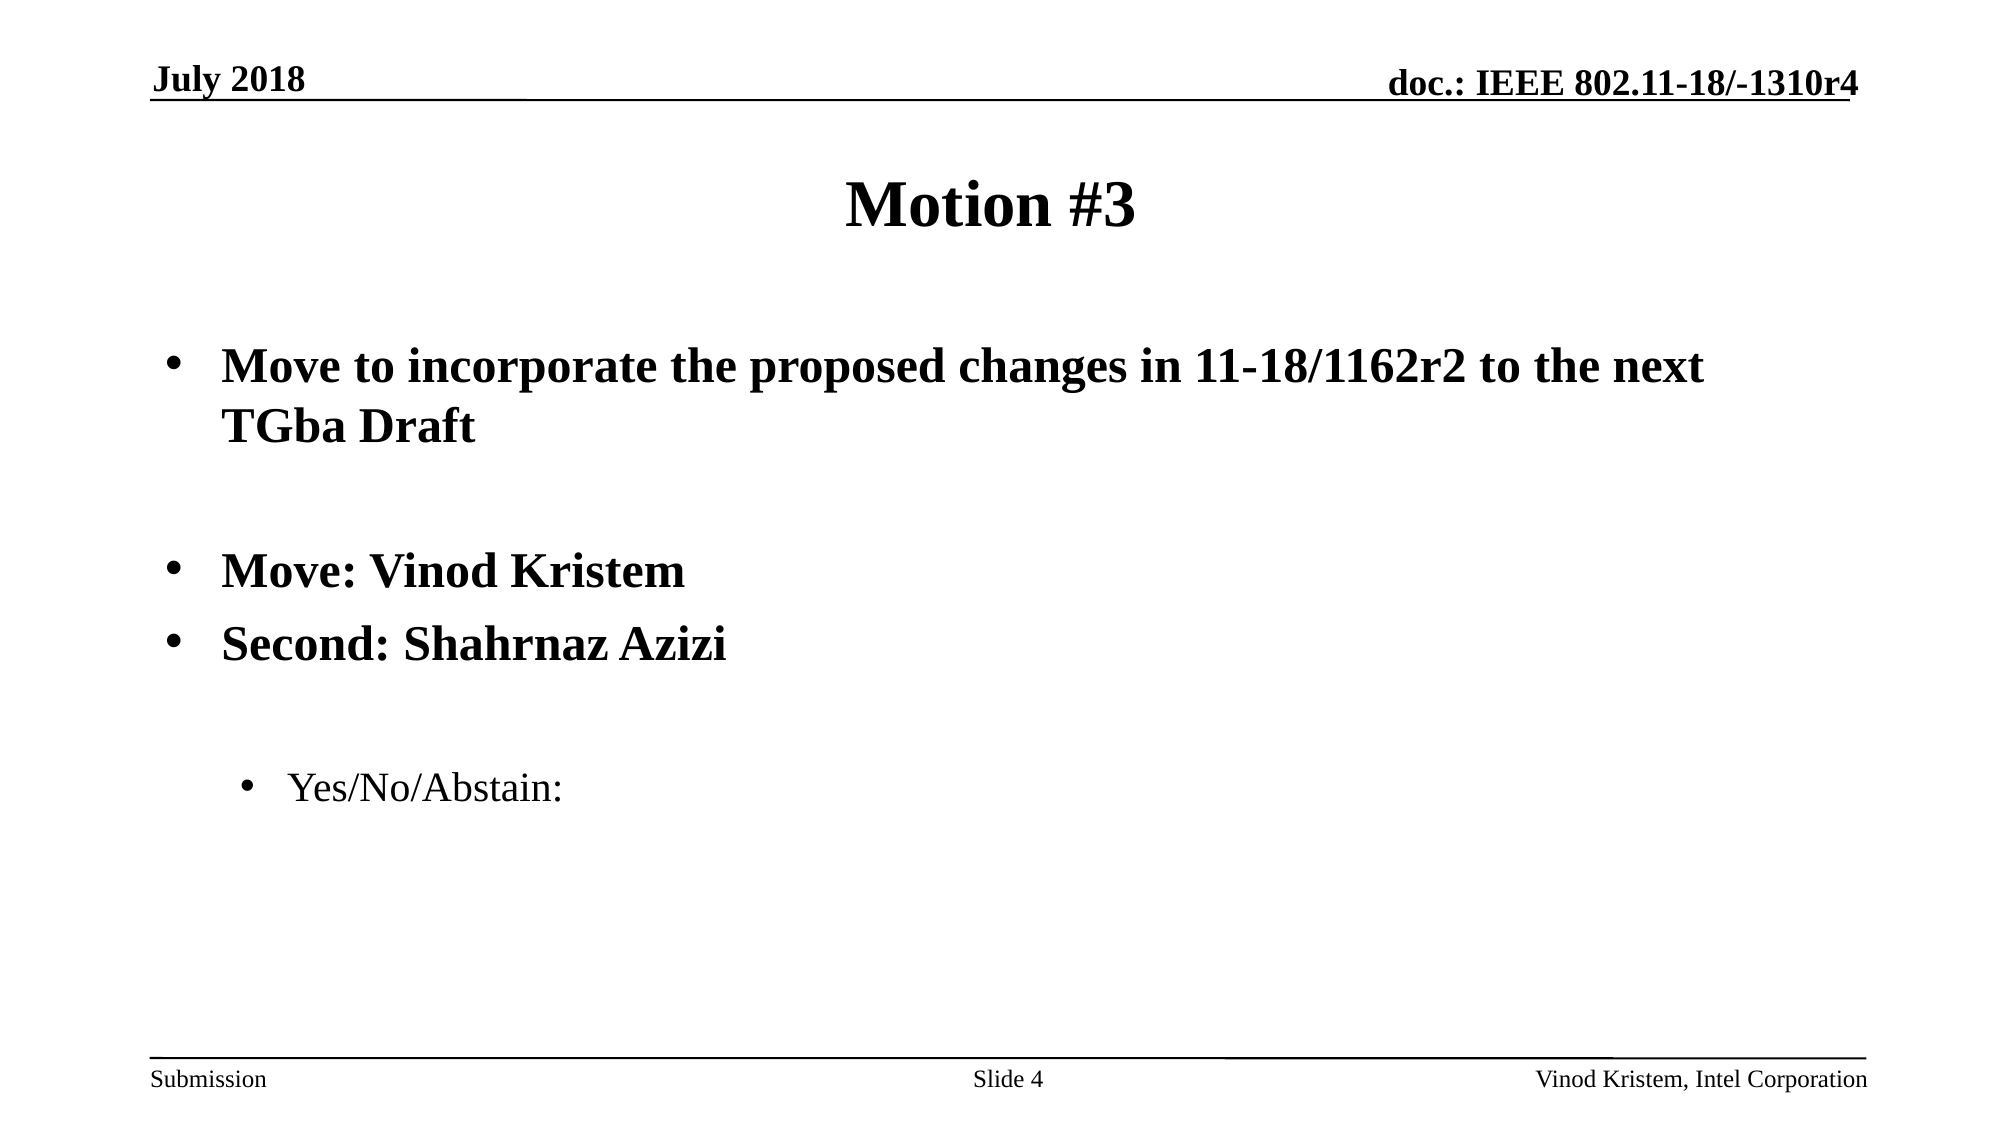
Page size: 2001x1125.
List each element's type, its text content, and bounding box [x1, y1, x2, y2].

footer Vinod Kristem, Intel Corporation [1171, 1061, 1869, 1093]
slide_number Slide 4 [950, 1061, 1067, 1123]
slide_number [152, 54, 563, 100]
list Move to incorporate the proposed changes in 11-18/1162r2 to the next TGba Draft Move: Vinod Kristem Second: Shahrnaz Azizi Yes/No/Abstain: [149, 324, 1850, 1000]
title Motion #3 [149, 112, 1850, 288]
